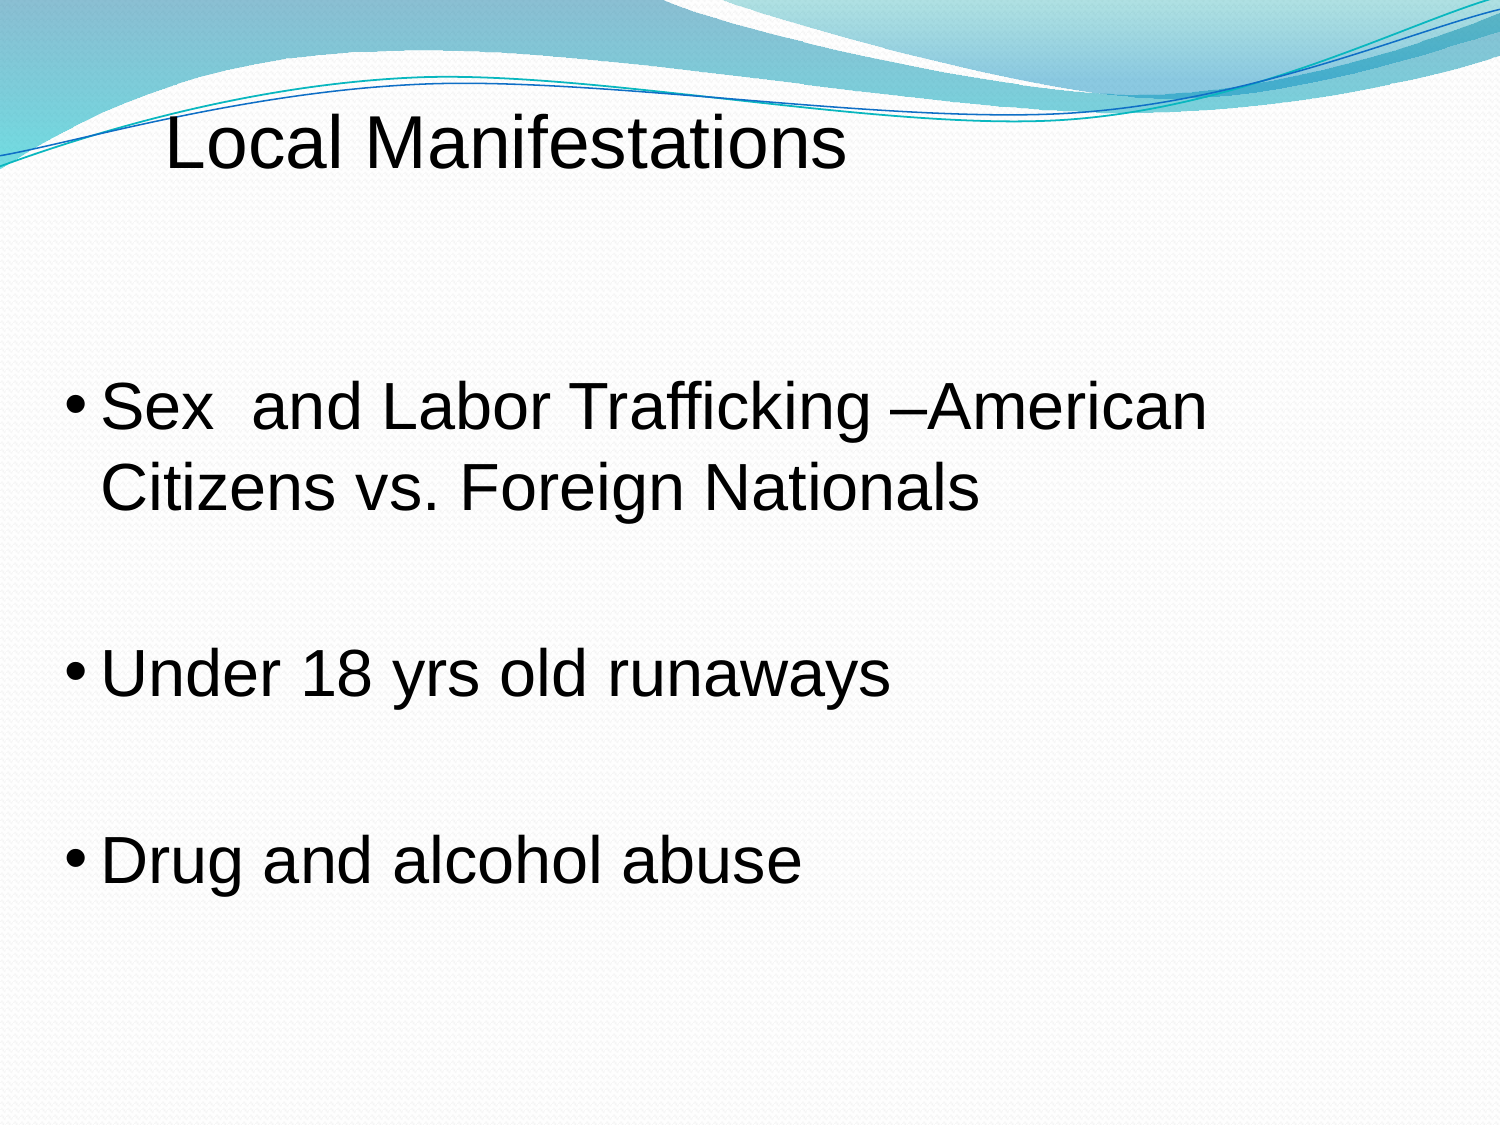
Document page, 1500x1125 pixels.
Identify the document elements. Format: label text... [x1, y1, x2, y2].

text_box Local Manifestations [0, 45, 1350, 233]
text_box Sex and Labor Trafficking –American Citizens vs. Foreign Nationals Under 18 yrs old runaways Drug and alcohol abuse [50, 262, 1350, 1005]
